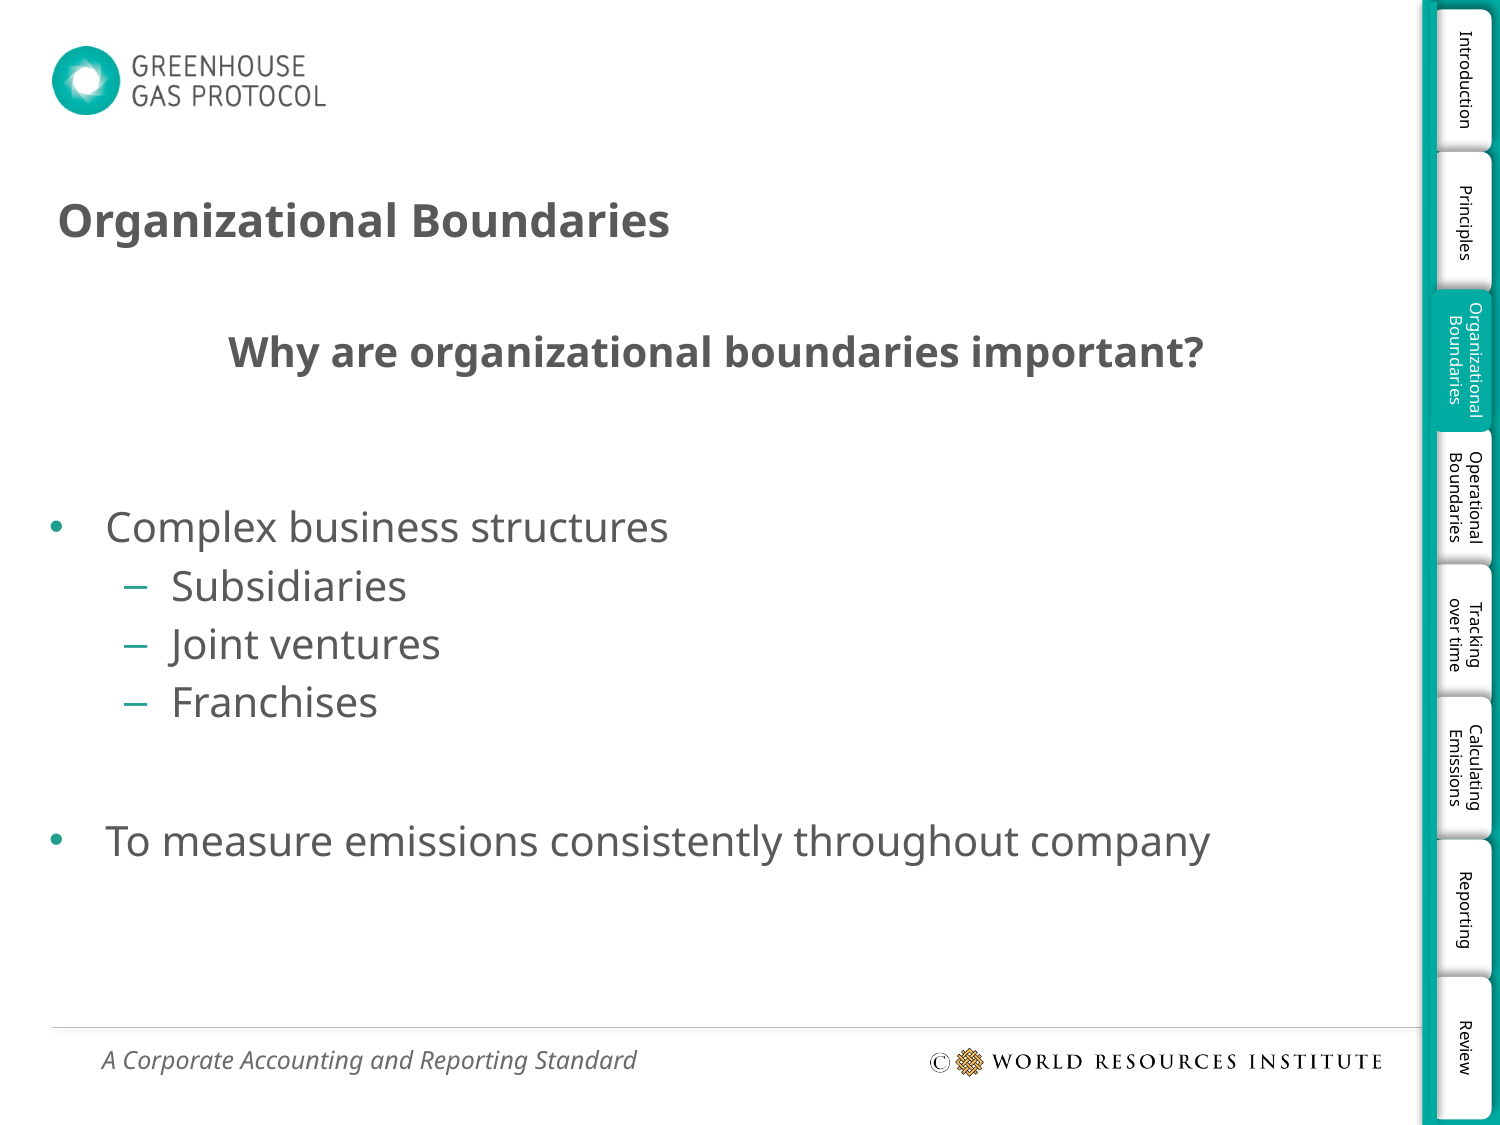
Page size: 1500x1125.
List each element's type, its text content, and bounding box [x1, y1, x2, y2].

picture [52, 46, 326, 115]
picture [911, 1035, 1386, 1083]
list Why are organizational boundaries important? Complex business structures Subsidiaries Joint ventures Franchises To measure emissions consistently throughout company [34, 318, 1399, 975]
title Organizational Boundaries [42, 175, 1430, 263]
